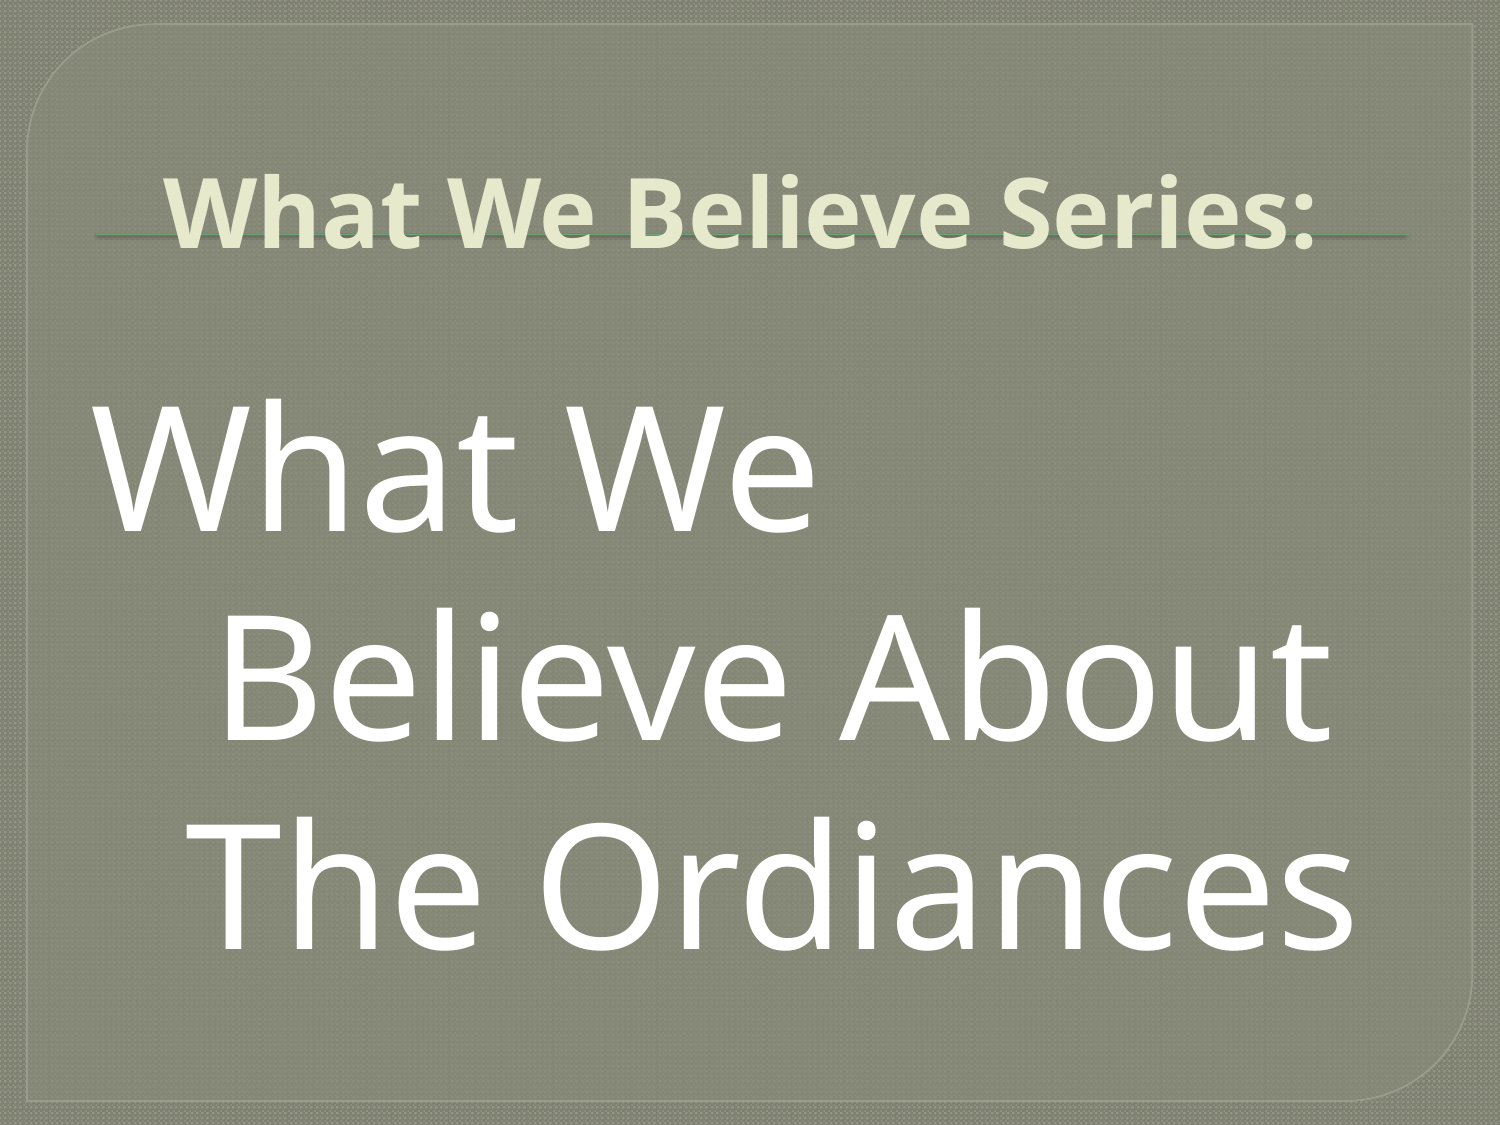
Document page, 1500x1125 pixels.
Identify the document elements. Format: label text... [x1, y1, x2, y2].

title What We Believe Series: [75, 75, 1425, 275]
list What We Believe About The Ordiances [75, 350, 1425, 1000]
